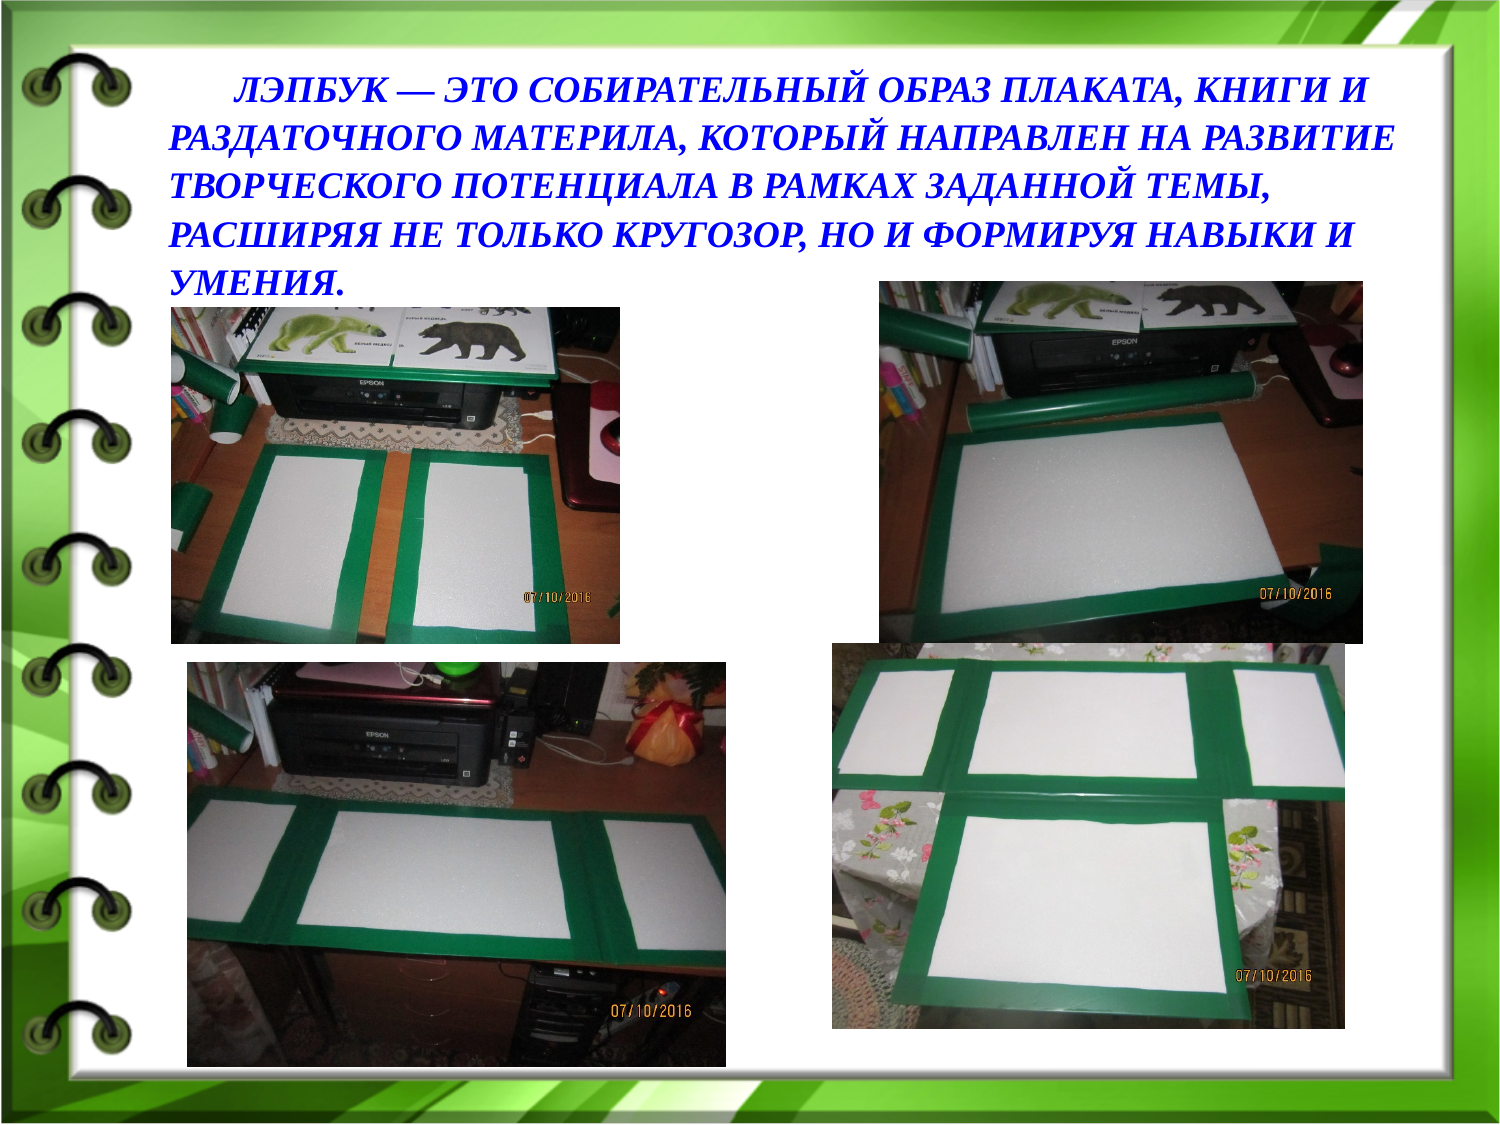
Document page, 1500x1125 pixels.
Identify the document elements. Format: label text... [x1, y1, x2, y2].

title лэпбук — это собирательный образ плаката, книги и раздаточного материла, который направлен на развитие творческого потенциала в рамках заданной темы, расширяя не только кругозор, но и формируя навыки и умения. [153, 54, 1500, 398]
picture [0, 0, 1500, 1125]
